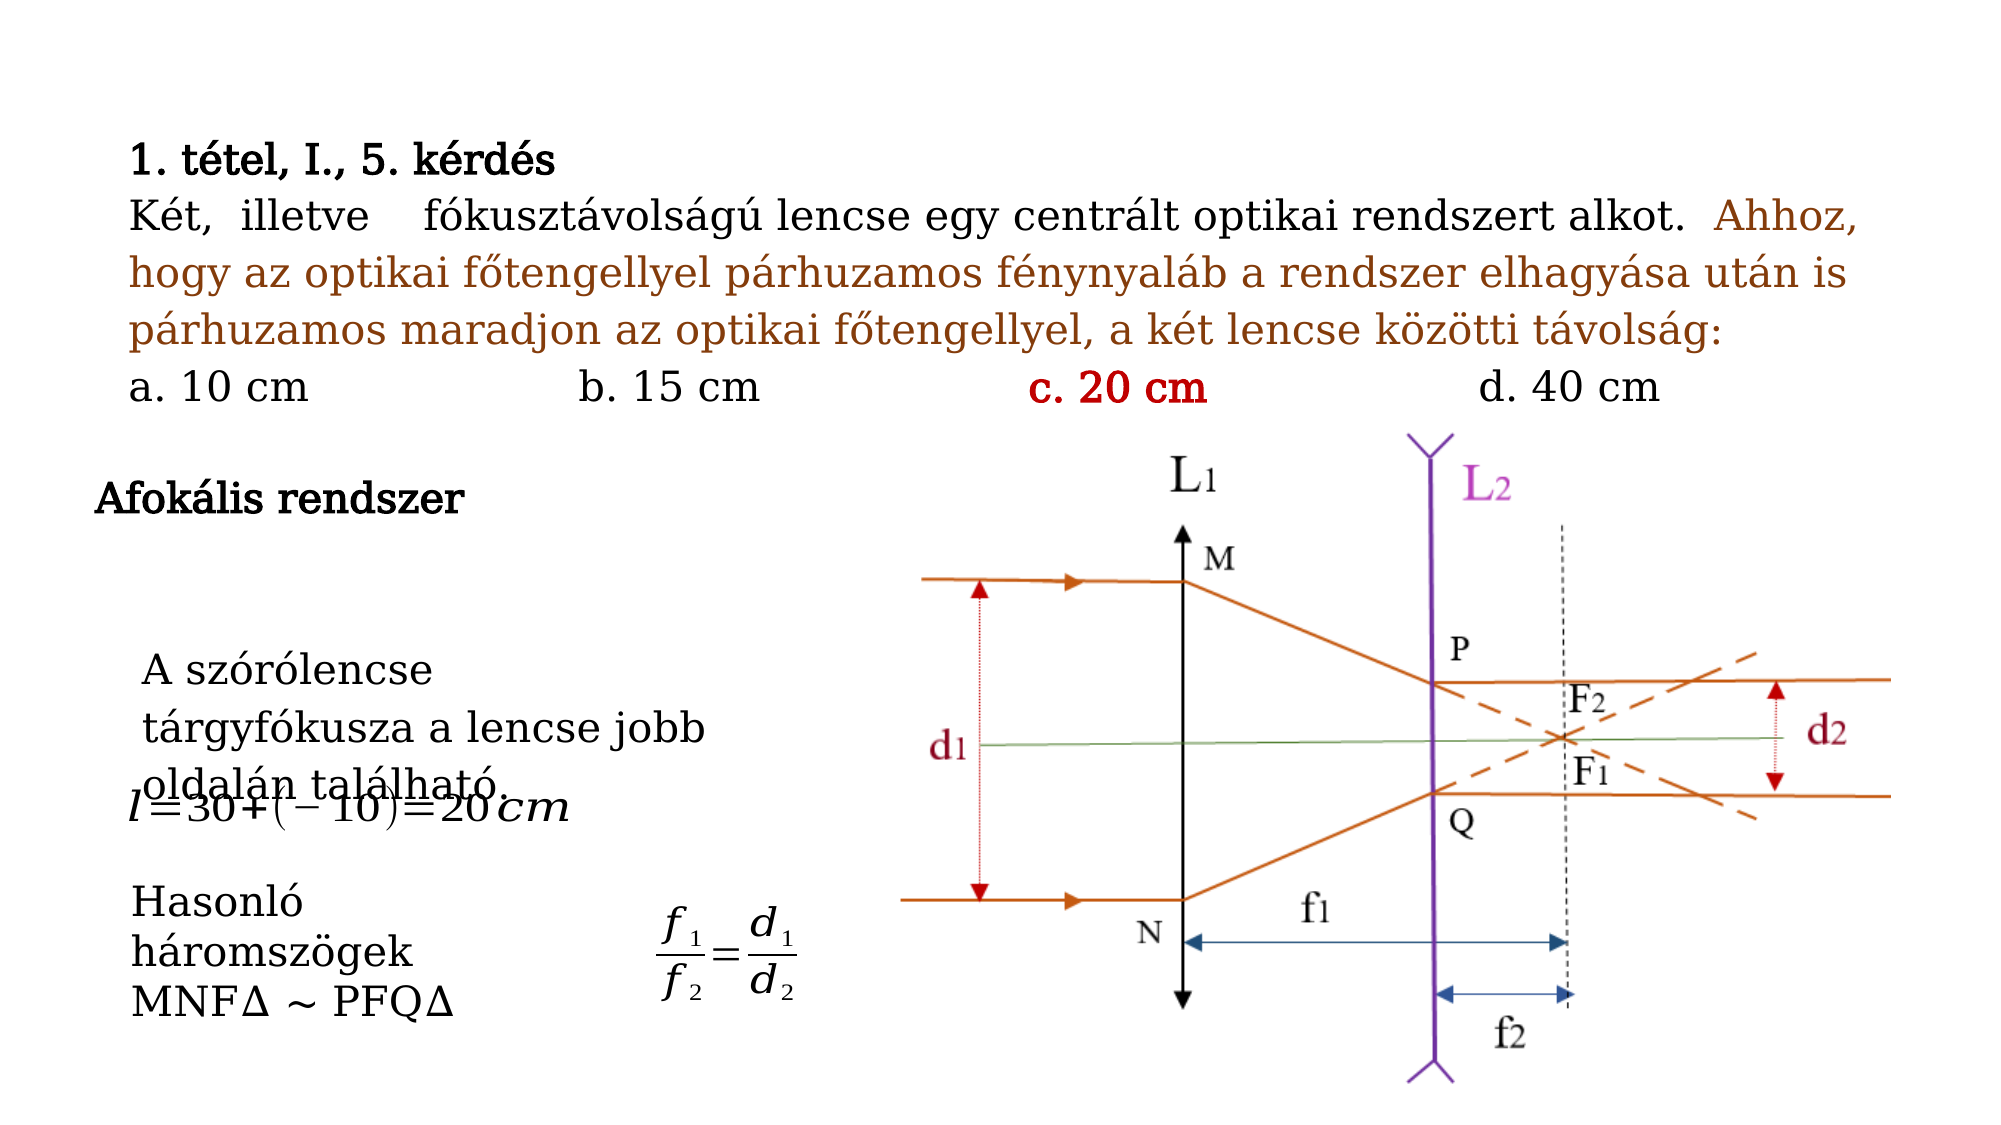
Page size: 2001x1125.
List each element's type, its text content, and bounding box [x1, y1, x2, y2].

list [889, 403, 1891, 1118]
text_box Hasonló háromszögek MNFΔ ∼ PFQΔ [115, 867, 588, 1032]
text_box A szórólencse tárgyfókusza a lencse jobb oldalán található. [127, 629, 726, 815]
